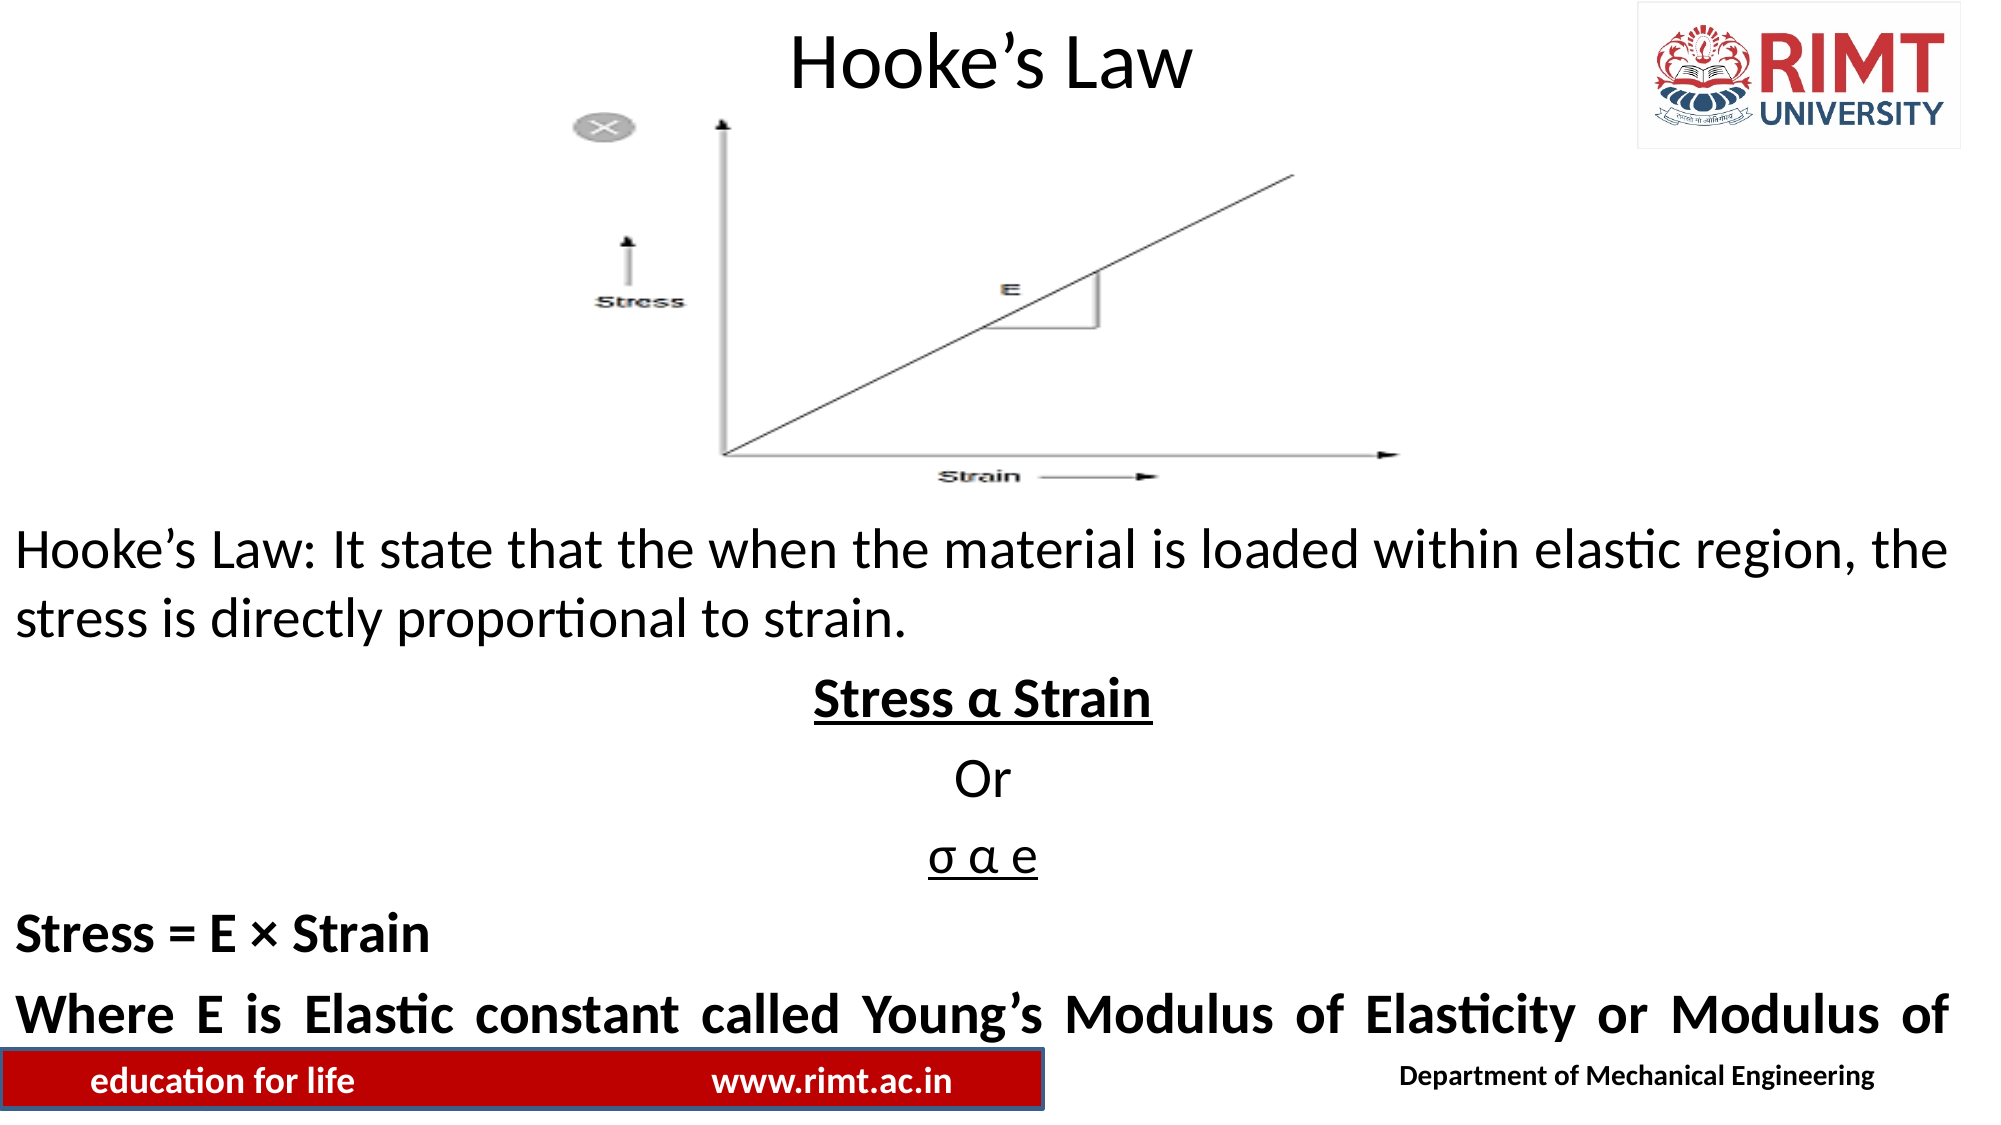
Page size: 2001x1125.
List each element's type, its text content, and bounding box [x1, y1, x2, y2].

subtitle Hooke’s Law: It state that the when the material is loaded within elastic region, the stress is directly proportional to strain. Stress α Strain Or σ α e Stress = E × Strain Where E is Elastic constant called Young’s Modulus of Elasticity or Modulus of Elasticity. [0, 503, 1967, 1125]
picture [549, 112, 1434, 488]
picture [1637, 1, 1961, 149]
text_box Department of Mechanical Engineering [1299, 1044, 1975, 1104]
text_box education for life www.rimt.ac.in [0, 1047, 1045, 1111]
title Hooke’s Law [92, 0, 1636, 113]
